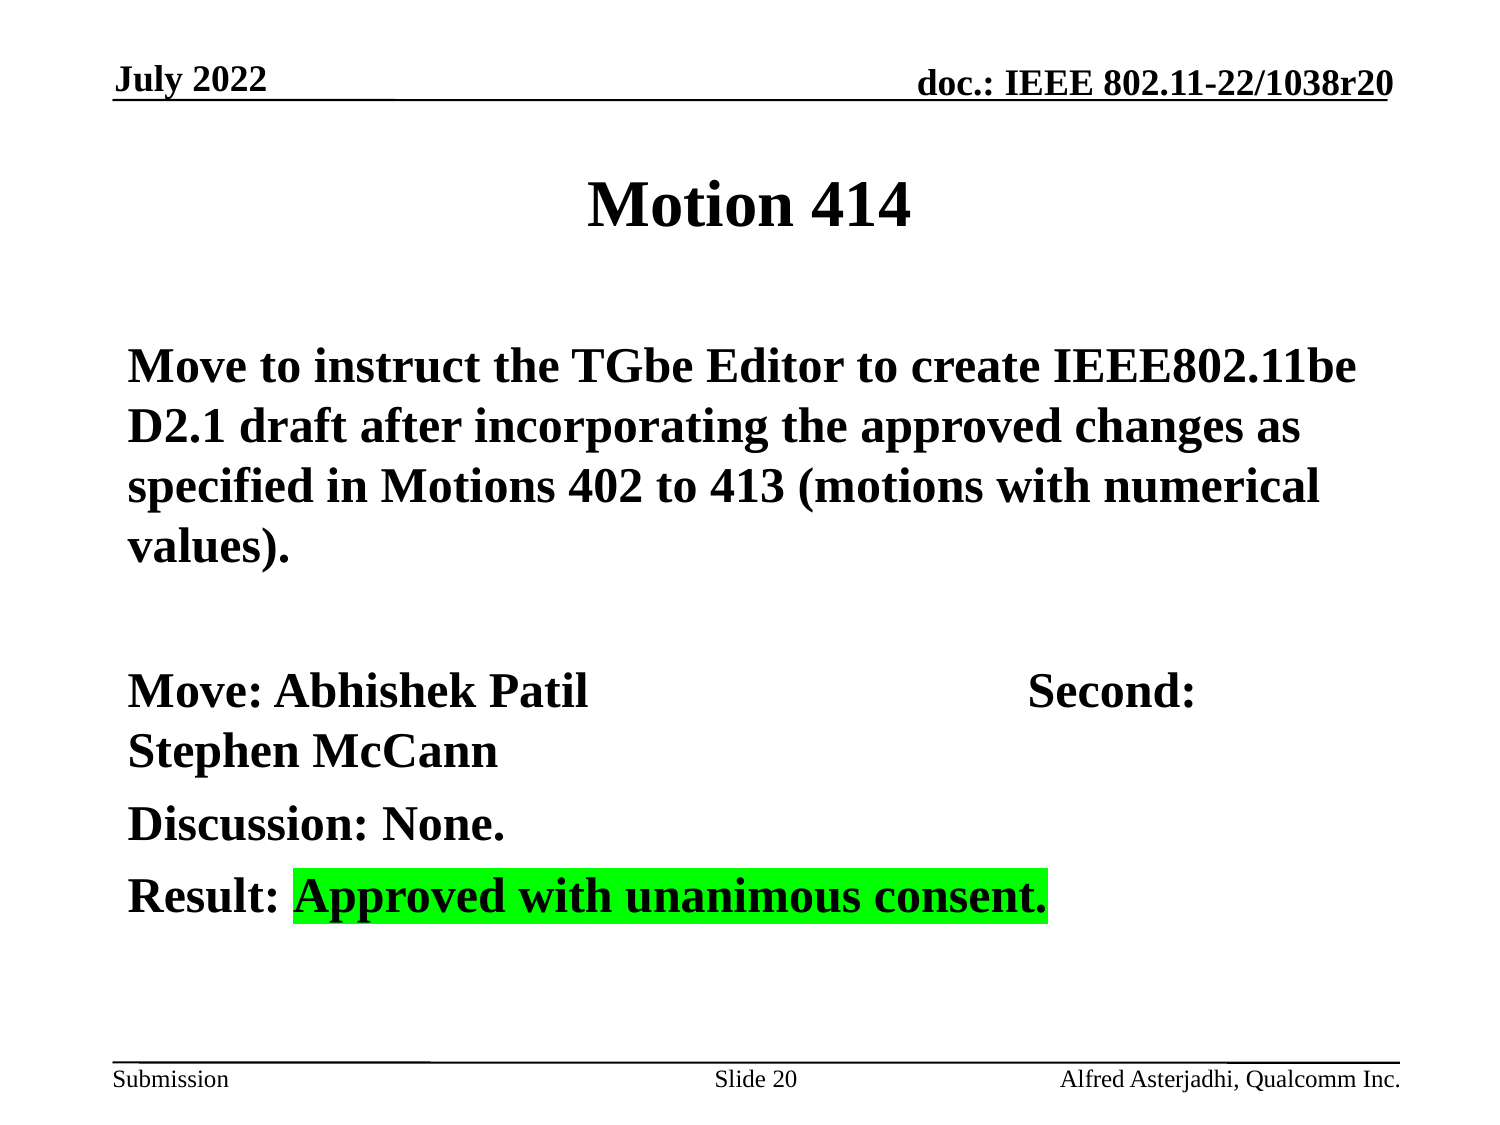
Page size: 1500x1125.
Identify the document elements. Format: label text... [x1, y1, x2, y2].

slide_number Slide 20 [712, 1061, 800, 1123]
footer Alfred Asterjadhi, Qualcomm Inc. [878, 1061, 1402, 1093]
title Motion 414 [112, 112, 1388, 288]
list Move to instruct the TGbe Editor to create IEEE802.11be D2.1 draft after incorporating the approved changes as specified in Motions 402 to 413 (motions with numerical values). Move: Abhishek Patil Second: Stephen McCann Discussion: None. Result: Approved with unanimous consent. [112, 324, 1388, 1000]
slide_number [114, 54, 423, 100]
